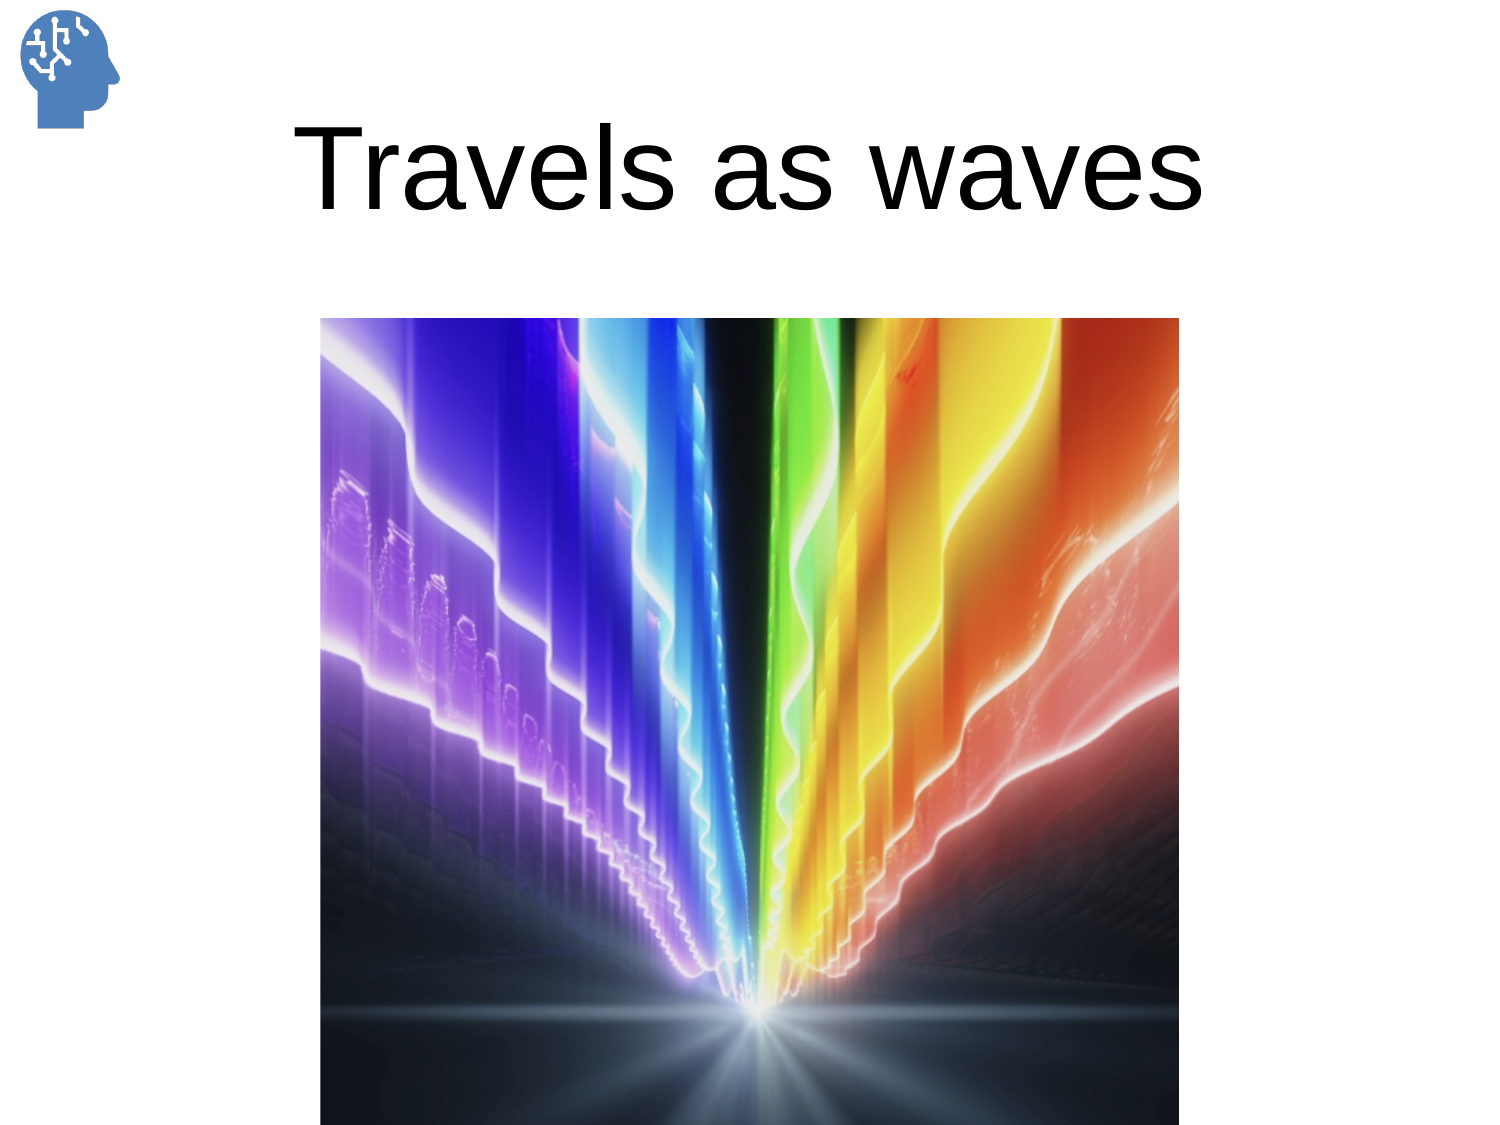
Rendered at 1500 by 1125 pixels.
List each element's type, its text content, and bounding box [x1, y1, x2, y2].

picture [320, 318, 1180, 1125]
text_box Travels as waves [78, 68, 1421, 274]
text_box [0, 0, 140, 140]
